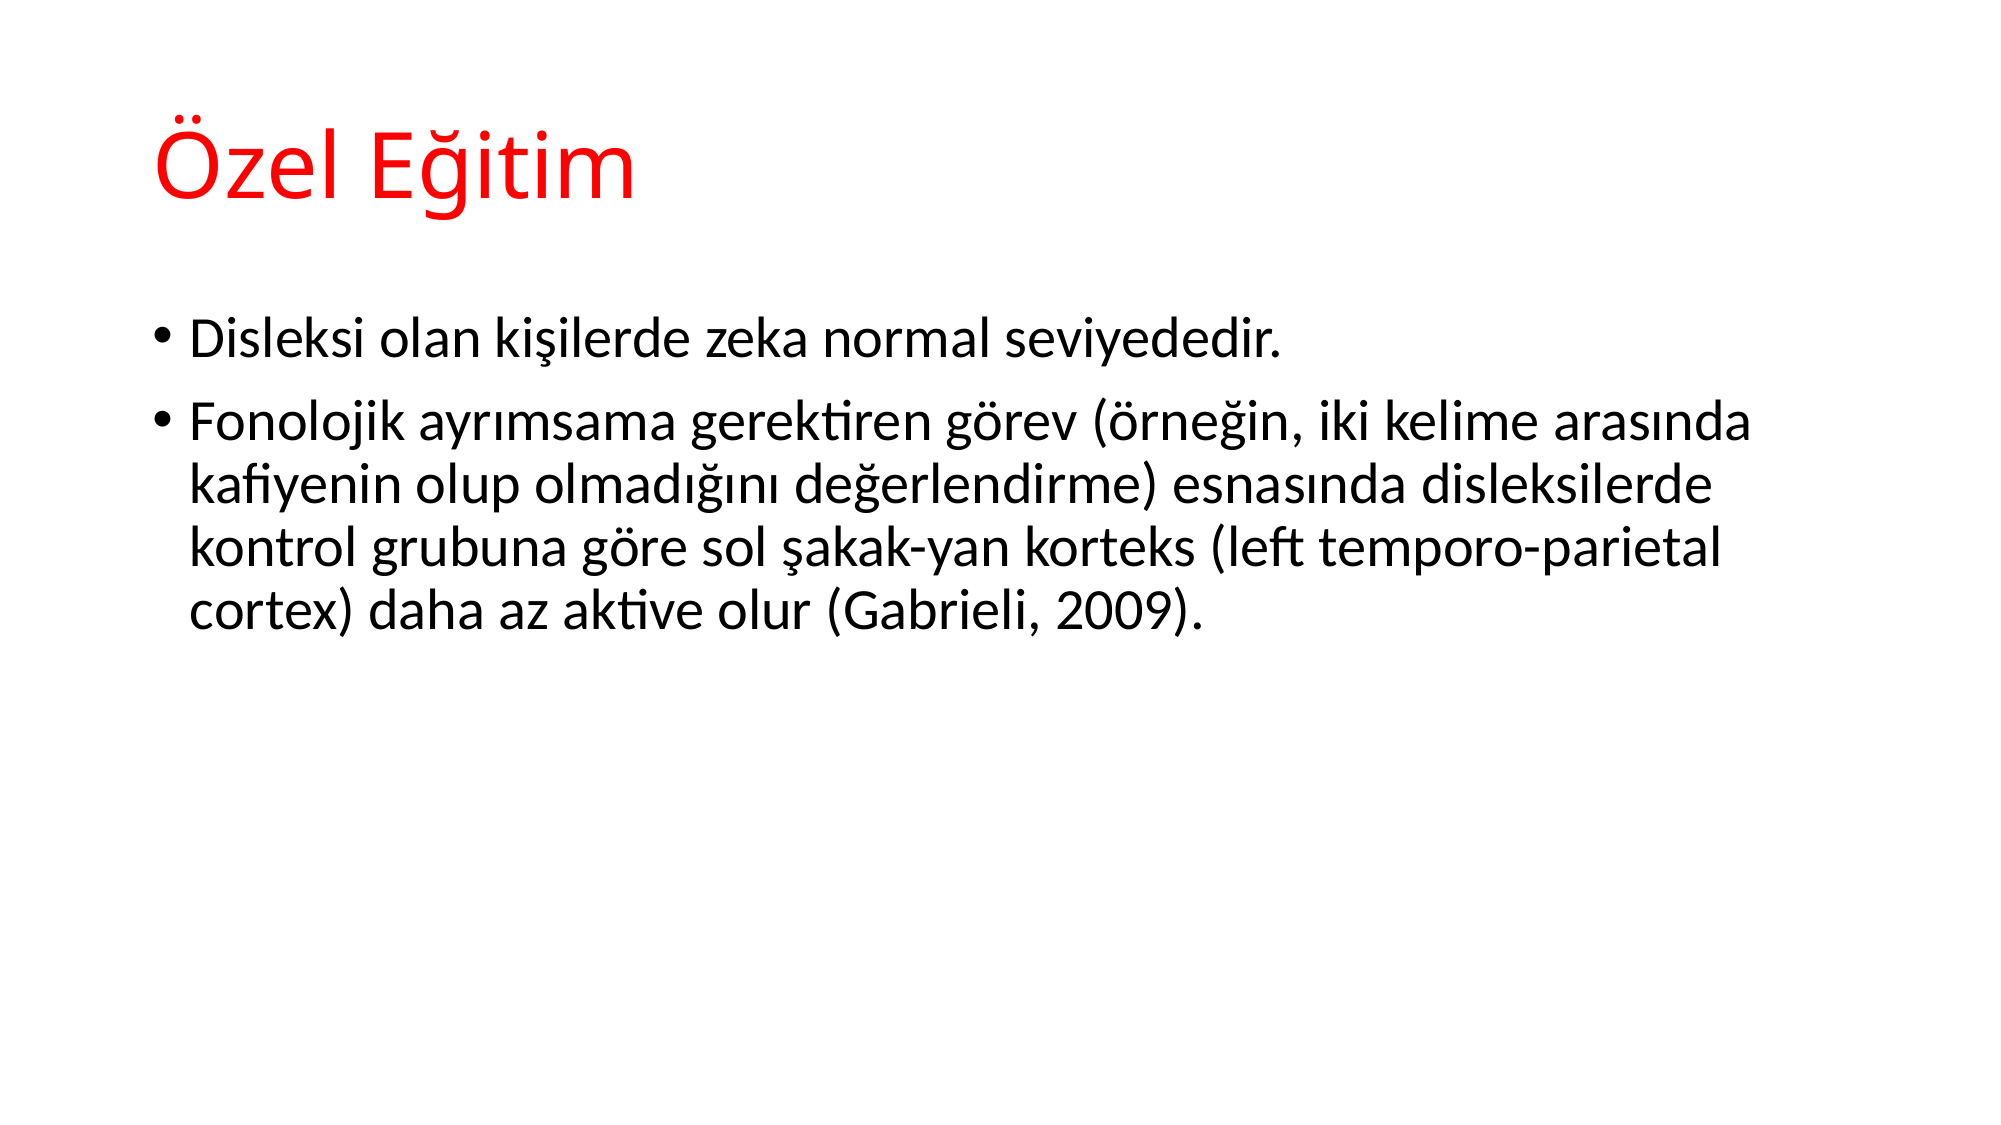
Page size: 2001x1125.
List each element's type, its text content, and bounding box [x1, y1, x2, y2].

title Özel Eğitim [137, 59, 1863, 278]
list Disleksi olan kişilerde zeka normal seviyededir. Fonolojik ayrımsama gerektiren görev (örneğin, iki kelime arasında kafiyenin olup olmadığını değerlendirme) esnasında disleksilerde kontrol grubuna göre sol şakak-yan korteks (left temporo-parietal cortex) daha az aktive olur (Gabrieli, 2009). [137, 299, 1863, 1014]
